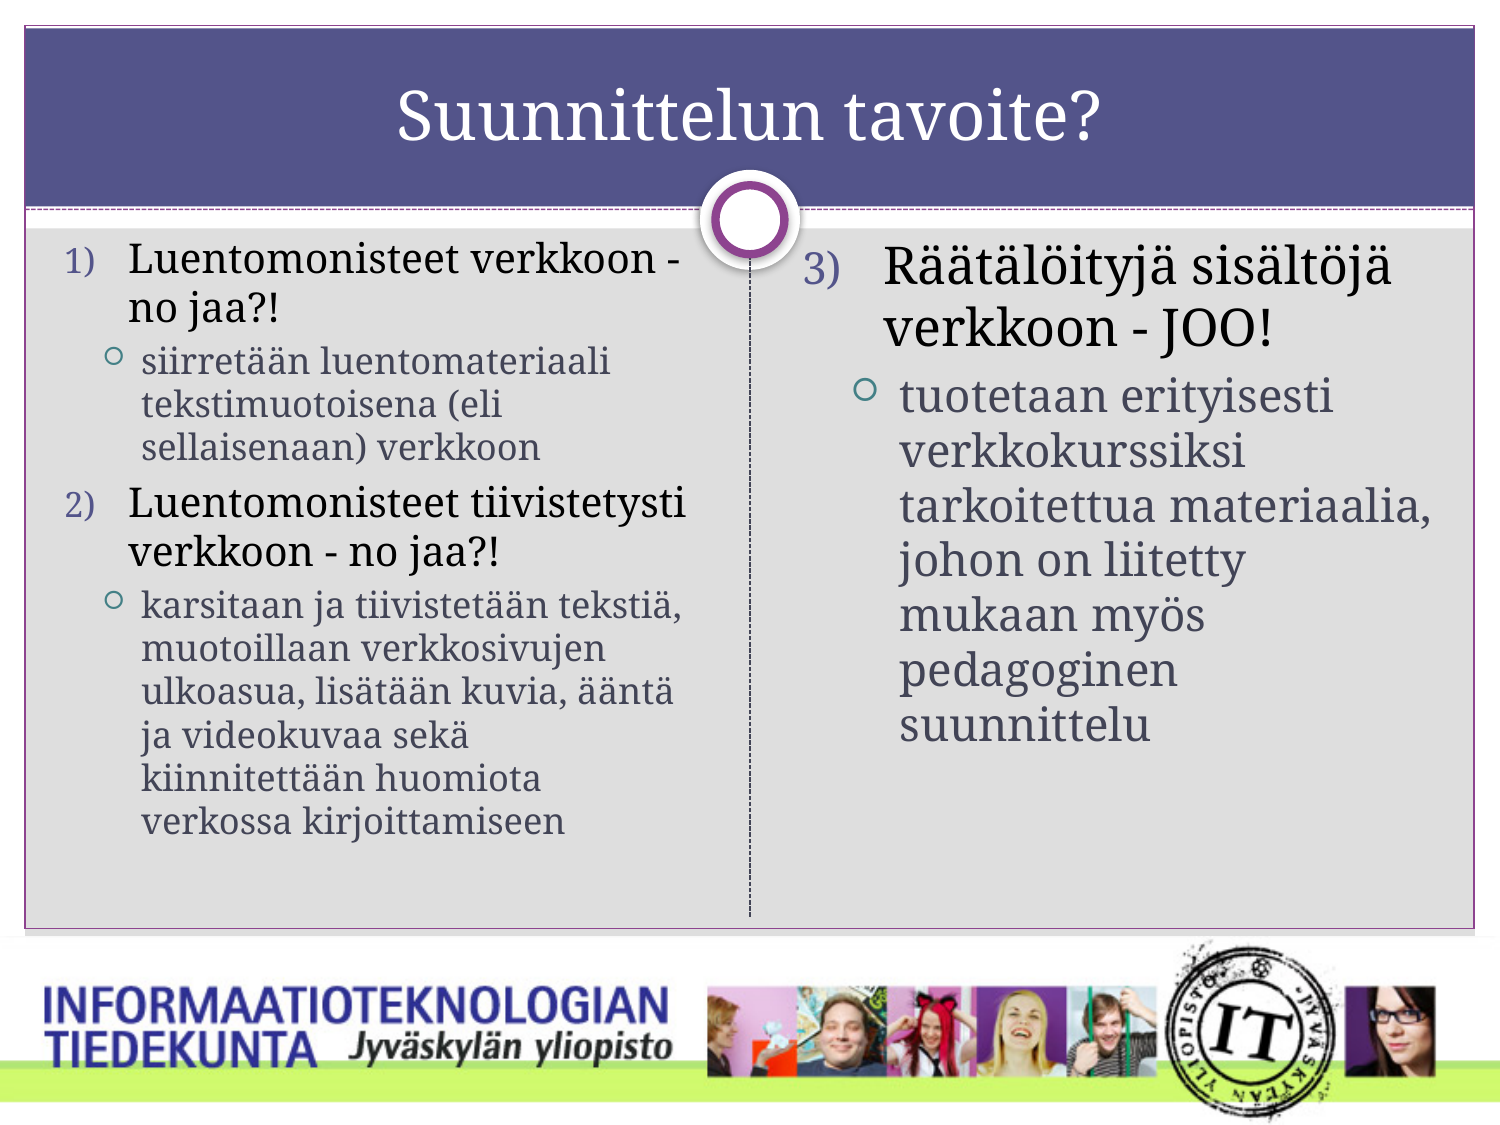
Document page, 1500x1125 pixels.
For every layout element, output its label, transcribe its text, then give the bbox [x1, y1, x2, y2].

list Luentomonisteet verkkoon - no jaa?! siirretään luentomateriaali tekstimuotoisena (eli sellaisenaan) verkkoon Luentomonisteet tiivistetysti verkkoon - no jaa?! karsitaan ja tiivistetään tekstiä, muotoillaan verkkosivujen ulkoasua, lisätään kuvia, ääntä ja videokuvaa sekä kiinnitettään huomiota verkossa kirjoittamiseen [49, 224, 712, 917]
title Suunnittelun tavoite? [49, 37, 1450, 162]
picture [0, 936, 1500, 1125]
list Räätälöityjä sisältöjä verkkoon - JOO! tuotetaan erityisesti verkkokurssiksi tarkoitettua materiaalia, johon on liitetty mukaan myös pedagoginen suunnittelu [787, 224, 1450, 917]
